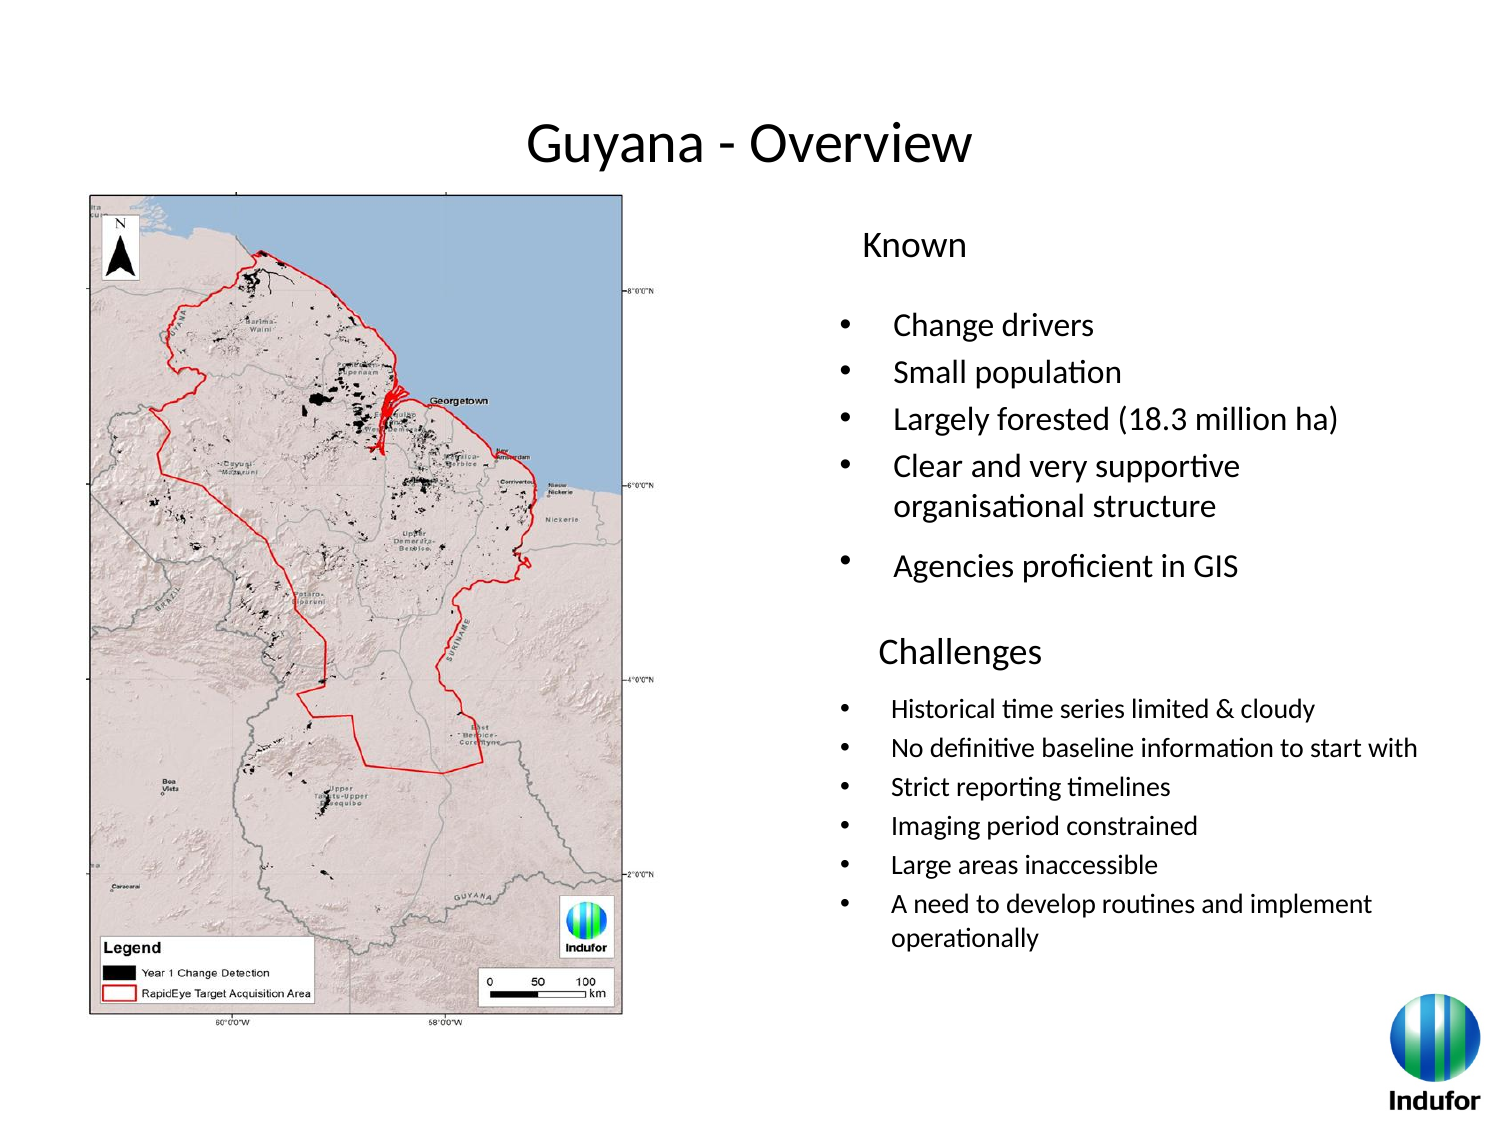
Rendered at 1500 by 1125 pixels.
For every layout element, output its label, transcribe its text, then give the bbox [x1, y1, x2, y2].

text_box Historical time series limited & cloudy No definitive baseline information to start with Strict reporting timelines Imaging period constrained Large areas inaccessible A need to develop routines and implement operationally [824, 683, 1438, 996]
text_box Known [847, 212, 992, 273]
title Guyana - Overview [75, 45, 1425, 233]
picture [74, 192, 660, 1028]
text_box Challenges [863, 619, 1067, 680]
picture [1375, 979, 1495, 1125]
list Change drivers Small population Largely forested (18.3 million ha) Clear and very supportive organisational structure Agencies proficient in GIS [824, 295, 1437, 596]
